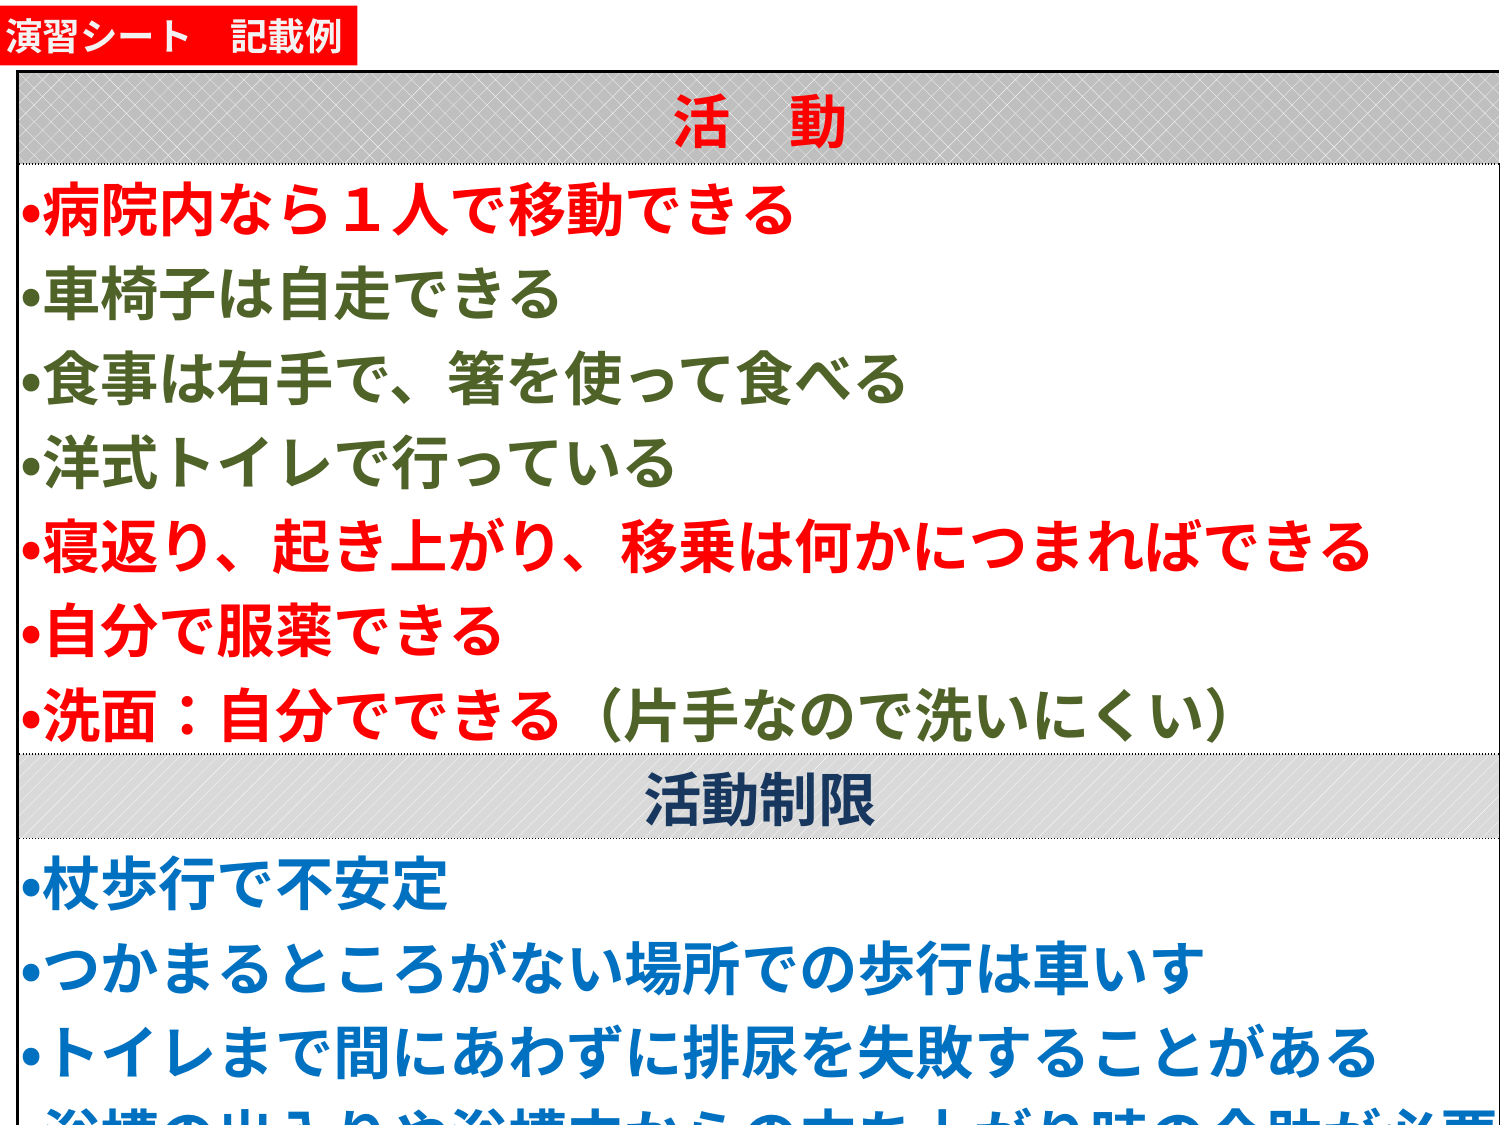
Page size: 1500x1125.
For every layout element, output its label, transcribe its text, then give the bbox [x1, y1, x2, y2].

table_cell ・病院内なら１人で移動できる ・車椅子は自走できる ・食事は右手で、箸を使って食べる ・洋式トイレで行っている ・寝返り、起き上がり、移乗は何かにつまればできる ・自分で服薬できる ・洗面：自分でできる（片手なので洗いにくい） [19, 164, 1499, 754]
table_cell ・杖歩行で不安定 ・つかまるところがない場所での歩行は車いす ・トイレまで間にあわずに排尿を失敗することがある ・浴槽の出入りや浴槽内からの立ち上がり時の介助が必要 ・ズボンの着脱には介助が必要 [19, 838, 1499, 1125]
table_header 活 動 [19, 73, 1499, 164]
table_cell 活動制限 [19, 754, 1499, 838]
text_box 演習シート 記載例 [0, 5, 358, 66]
